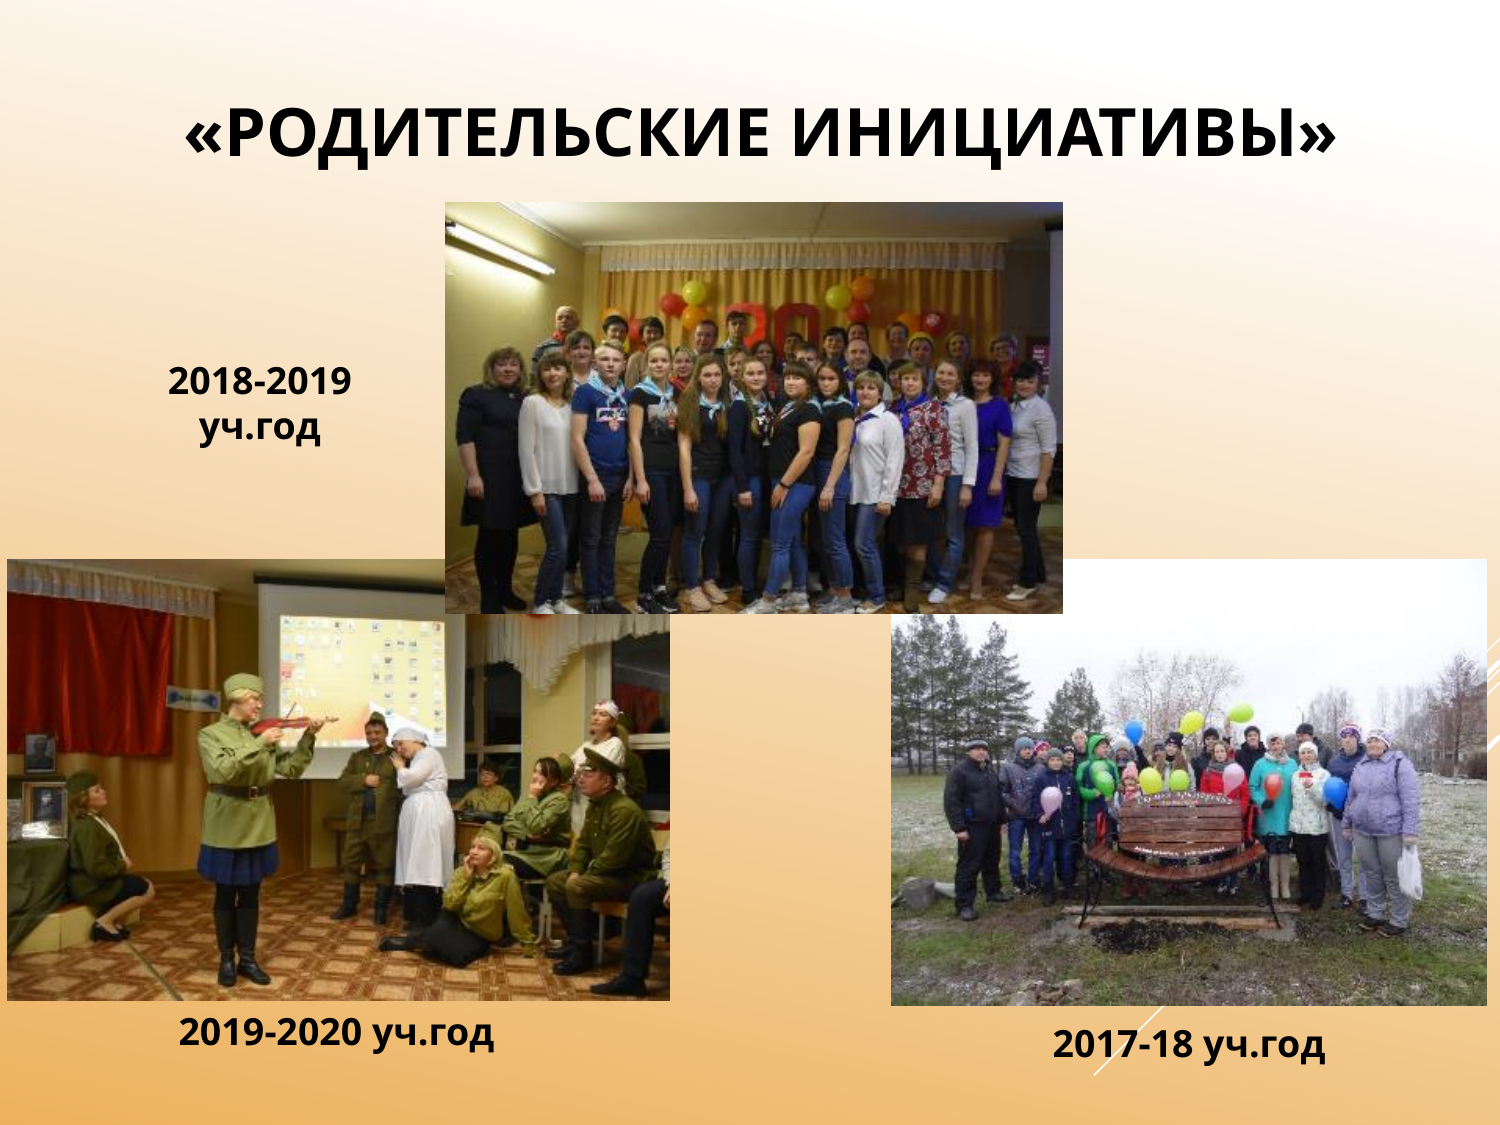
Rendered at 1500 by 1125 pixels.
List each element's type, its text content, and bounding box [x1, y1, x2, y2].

text_box 2019-2020 уч.год [76, 1002, 597, 1061]
text_box 2018-2019 уч.год [123, 349, 396, 455]
text_box 2017-18 уч.год [988, 1012, 1390, 1073]
title «Родительские инициативы» [5, 74, 1500, 185]
picture [7, 201, 1487, 1006]
